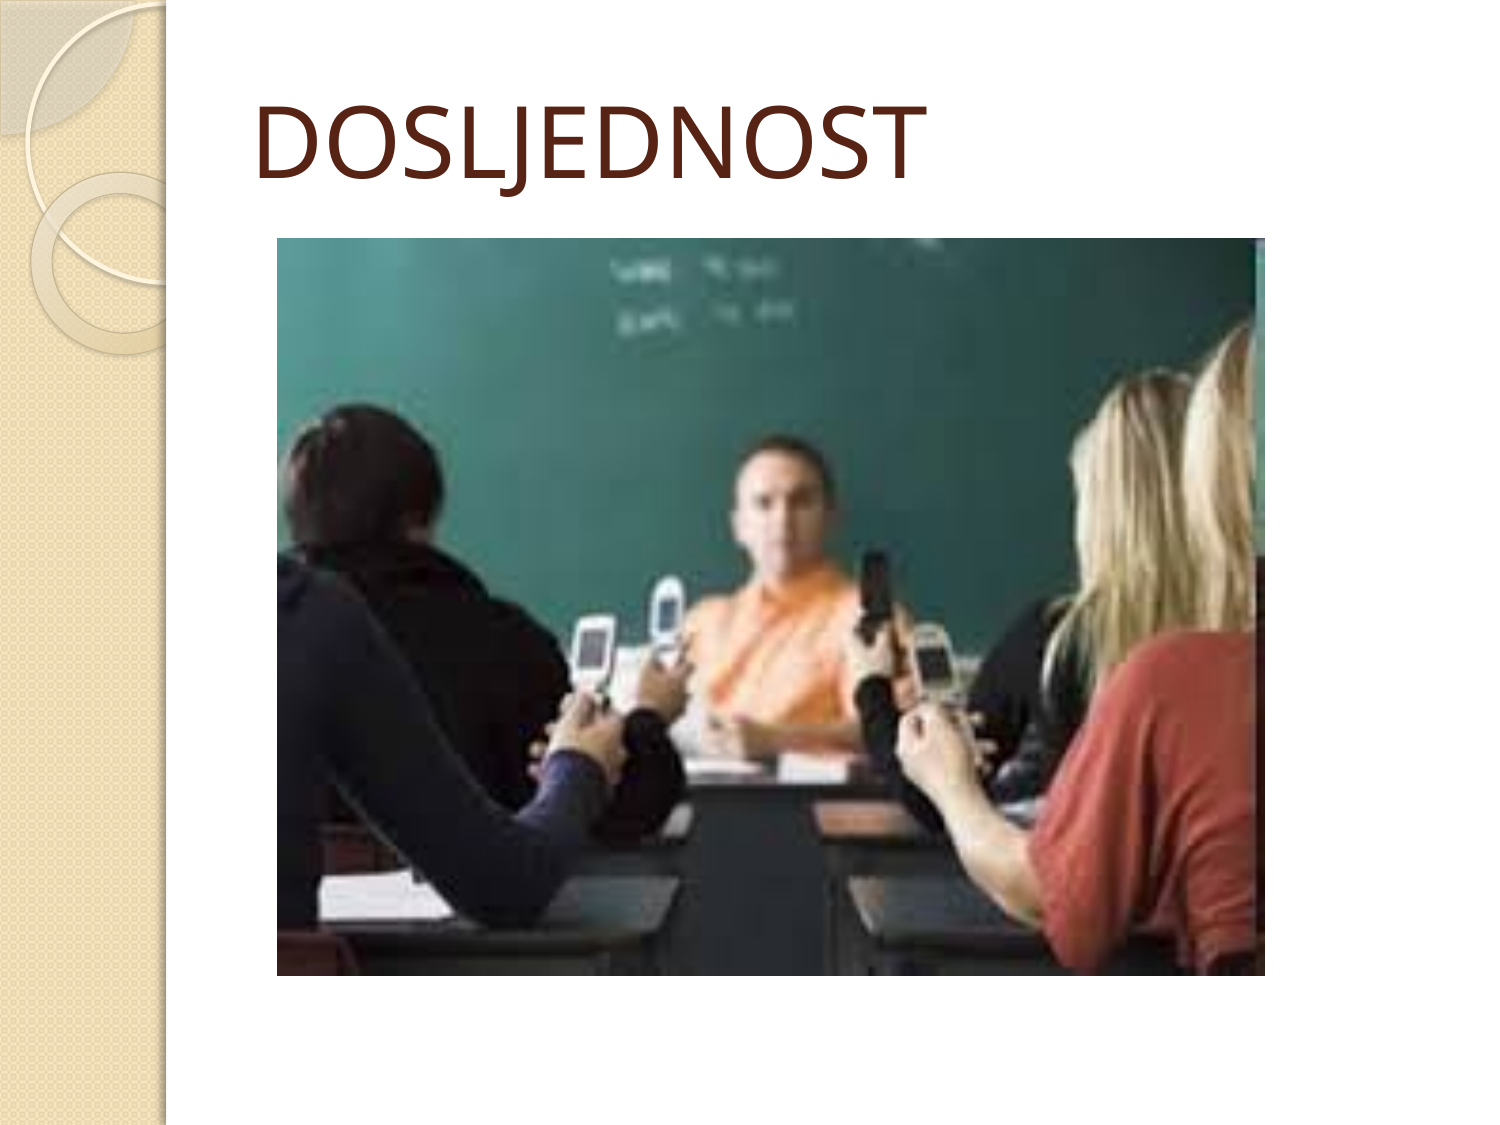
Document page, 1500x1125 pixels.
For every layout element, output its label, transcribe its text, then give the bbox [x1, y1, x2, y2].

title DOSLJEDNOST [235, 45, 1466, 233]
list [276, 238, 1266, 977]
